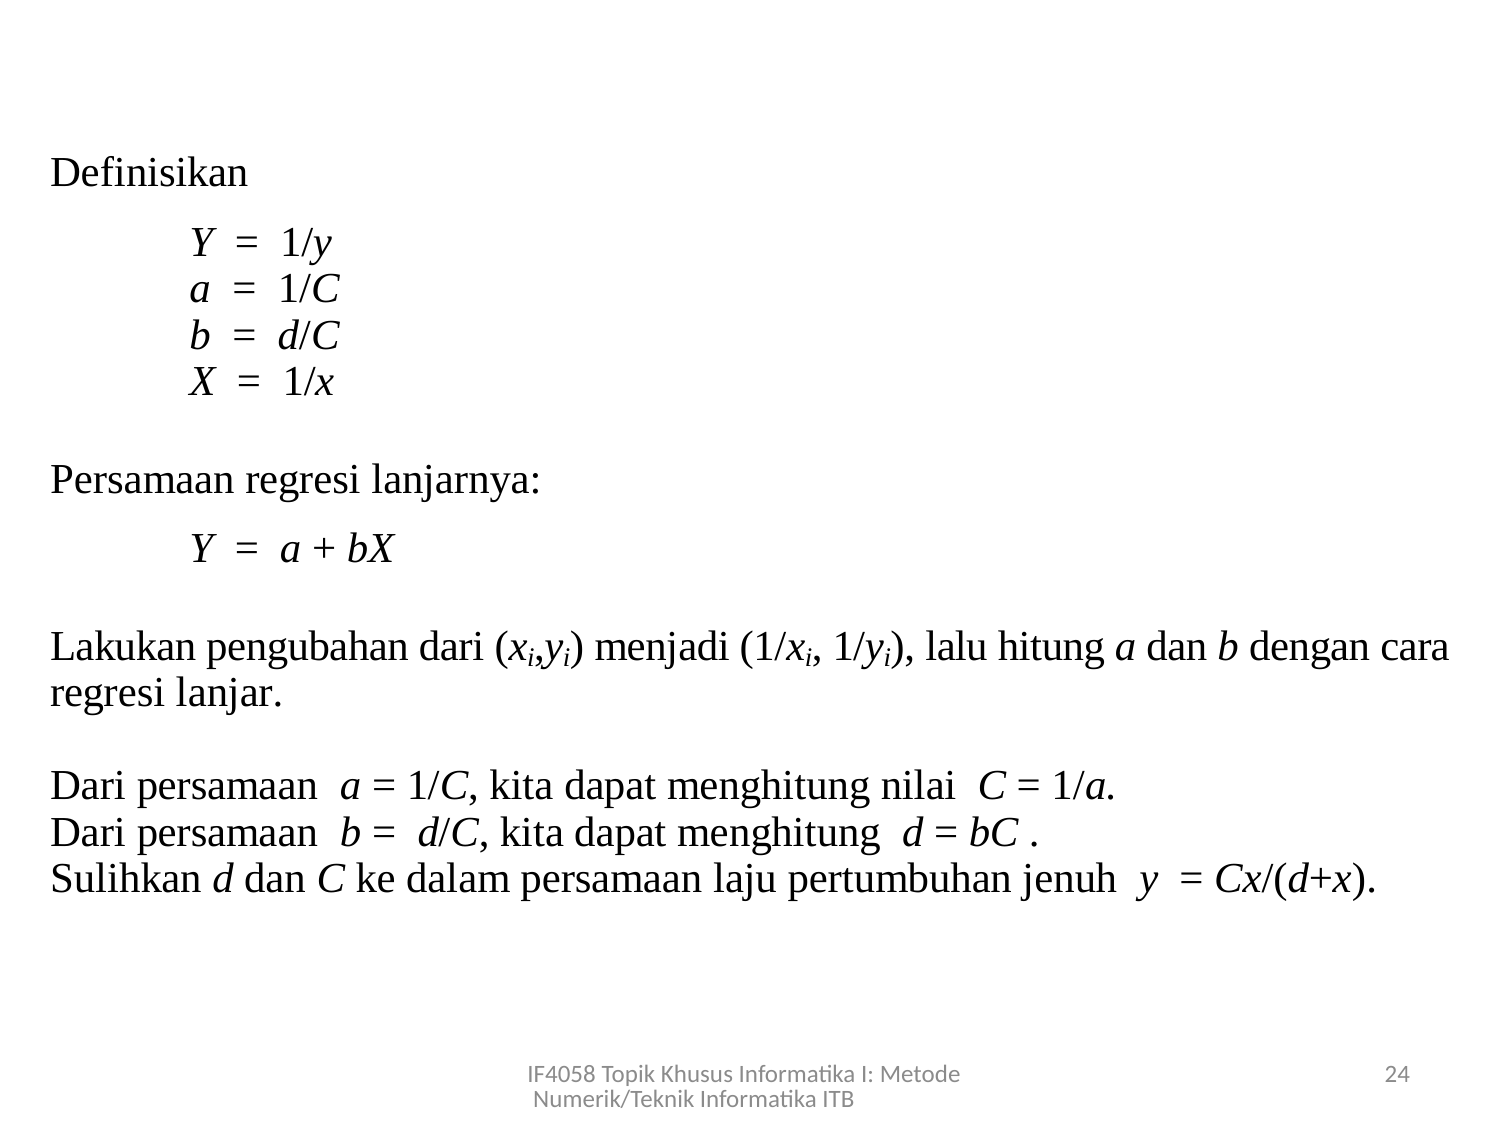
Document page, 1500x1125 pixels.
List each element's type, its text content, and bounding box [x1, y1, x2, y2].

slide_number 24 [1074, 1042, 1425, 1103]
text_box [49, 149, 1454, 951]
footer IF4058 Topik Khusus Informatika I: Metode Numerik/Teknik Informatika ITB [512, 1042, 988, 1103]
